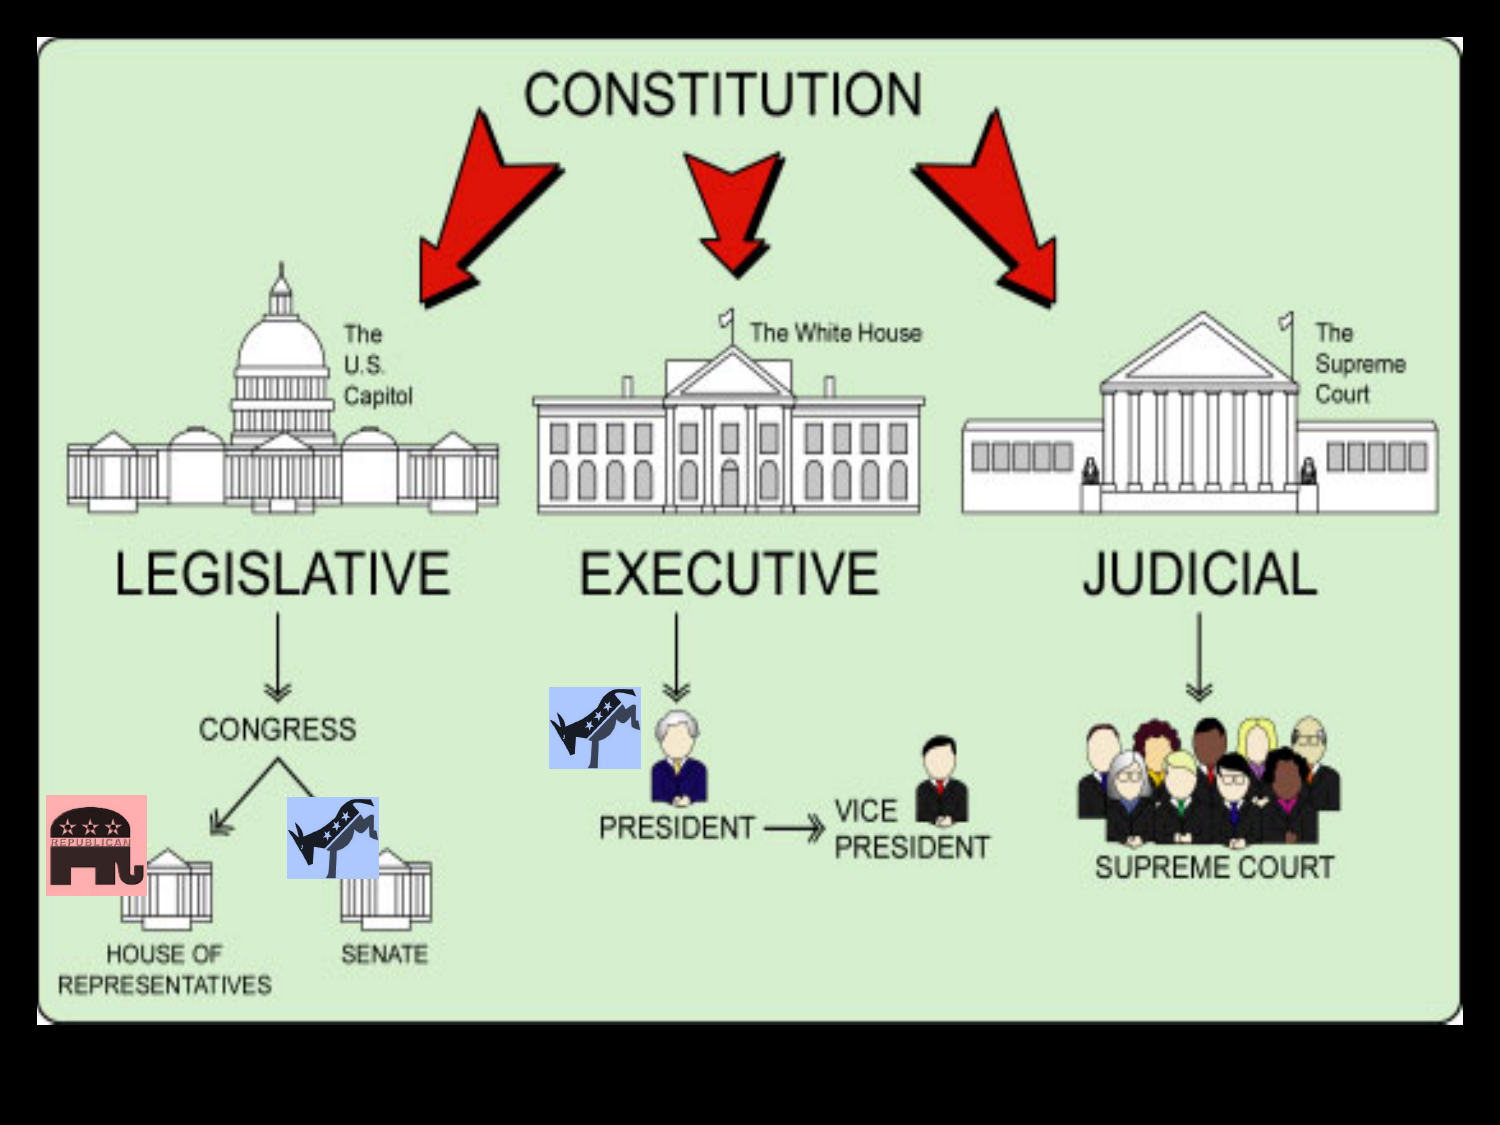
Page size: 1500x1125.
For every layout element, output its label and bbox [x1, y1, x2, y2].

picture [37, 37, 1463, 1026]
